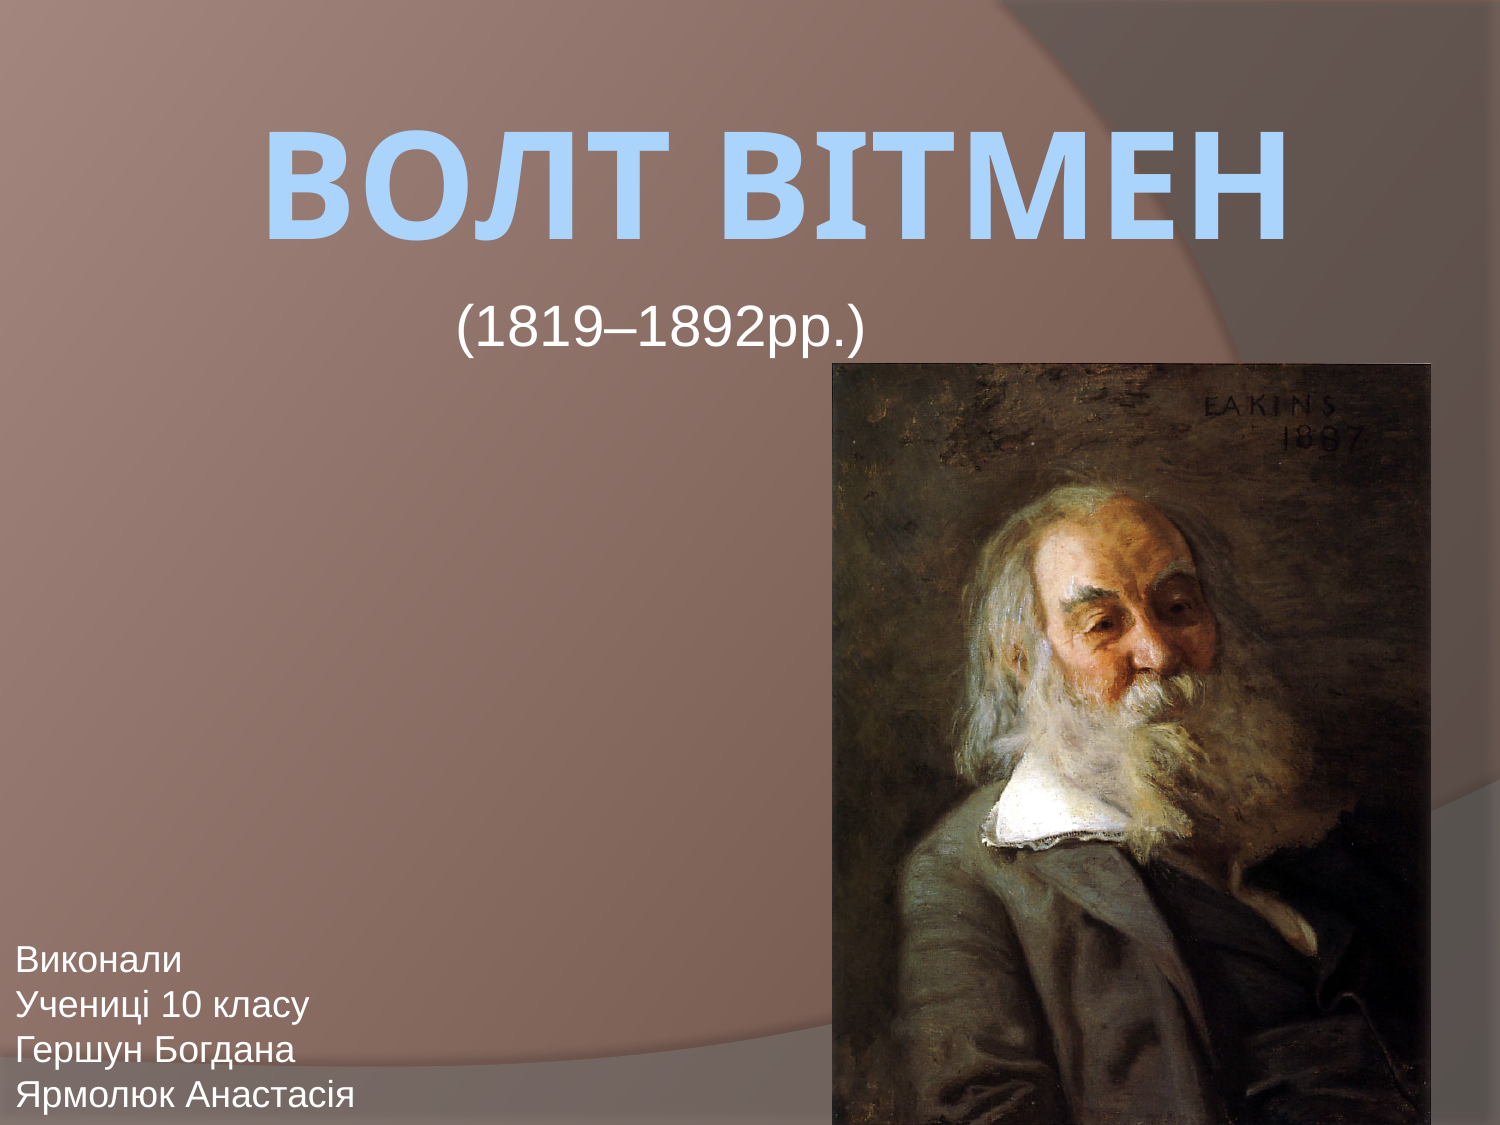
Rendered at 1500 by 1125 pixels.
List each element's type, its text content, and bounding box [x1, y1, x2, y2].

picture [831, 363, 1431, 1125]
title Волт Вітмен [164, 82, 1313, 460]
text_box Виконали Учениці 10 класу Гершун Богдана Ярмолюк Анастасія [0, 928, 610, 1123]
subtitle (1819–1892рр.) [421, 210, 876, 358]
